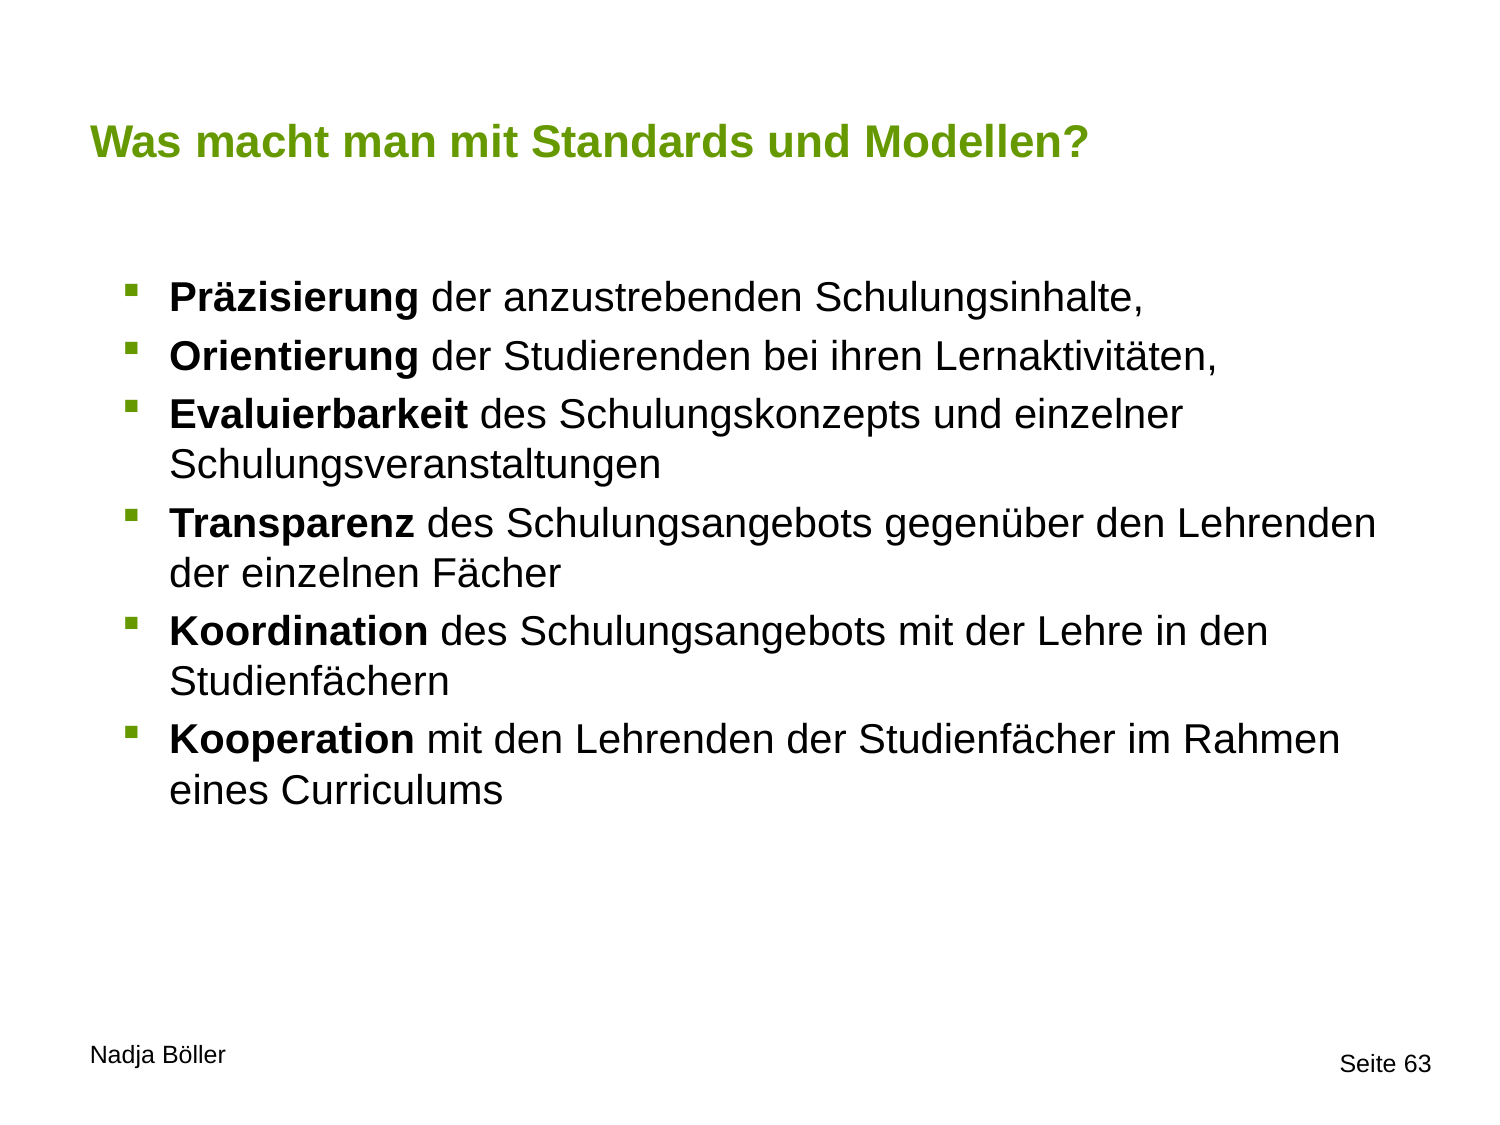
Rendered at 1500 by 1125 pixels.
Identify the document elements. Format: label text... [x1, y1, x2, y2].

list Präzisierung der anzustrebenden Schulungsinhalte, Orientierung der Studierenden bei ihren Lernaktivitäten, Evaluierbarkeit des Schulungskonzepts und einzelner Schulungsveranstaltungen Transparenz des Schulungsangebots gegenüber den Lehrenden der einzelnen Fächer Koordination des Schulungsangebots mit der Lehre in den Studienfächern Kooperation mit den Lehrenden der Studienfächer im Rahmen eines Curriculums [74, 262, 1426, 1006]
slide_number Seite 63 [1096, 1039, 1448, 1118]
title Was macht man mit Standards und Modellen? [74, 44, 1426, 233]
